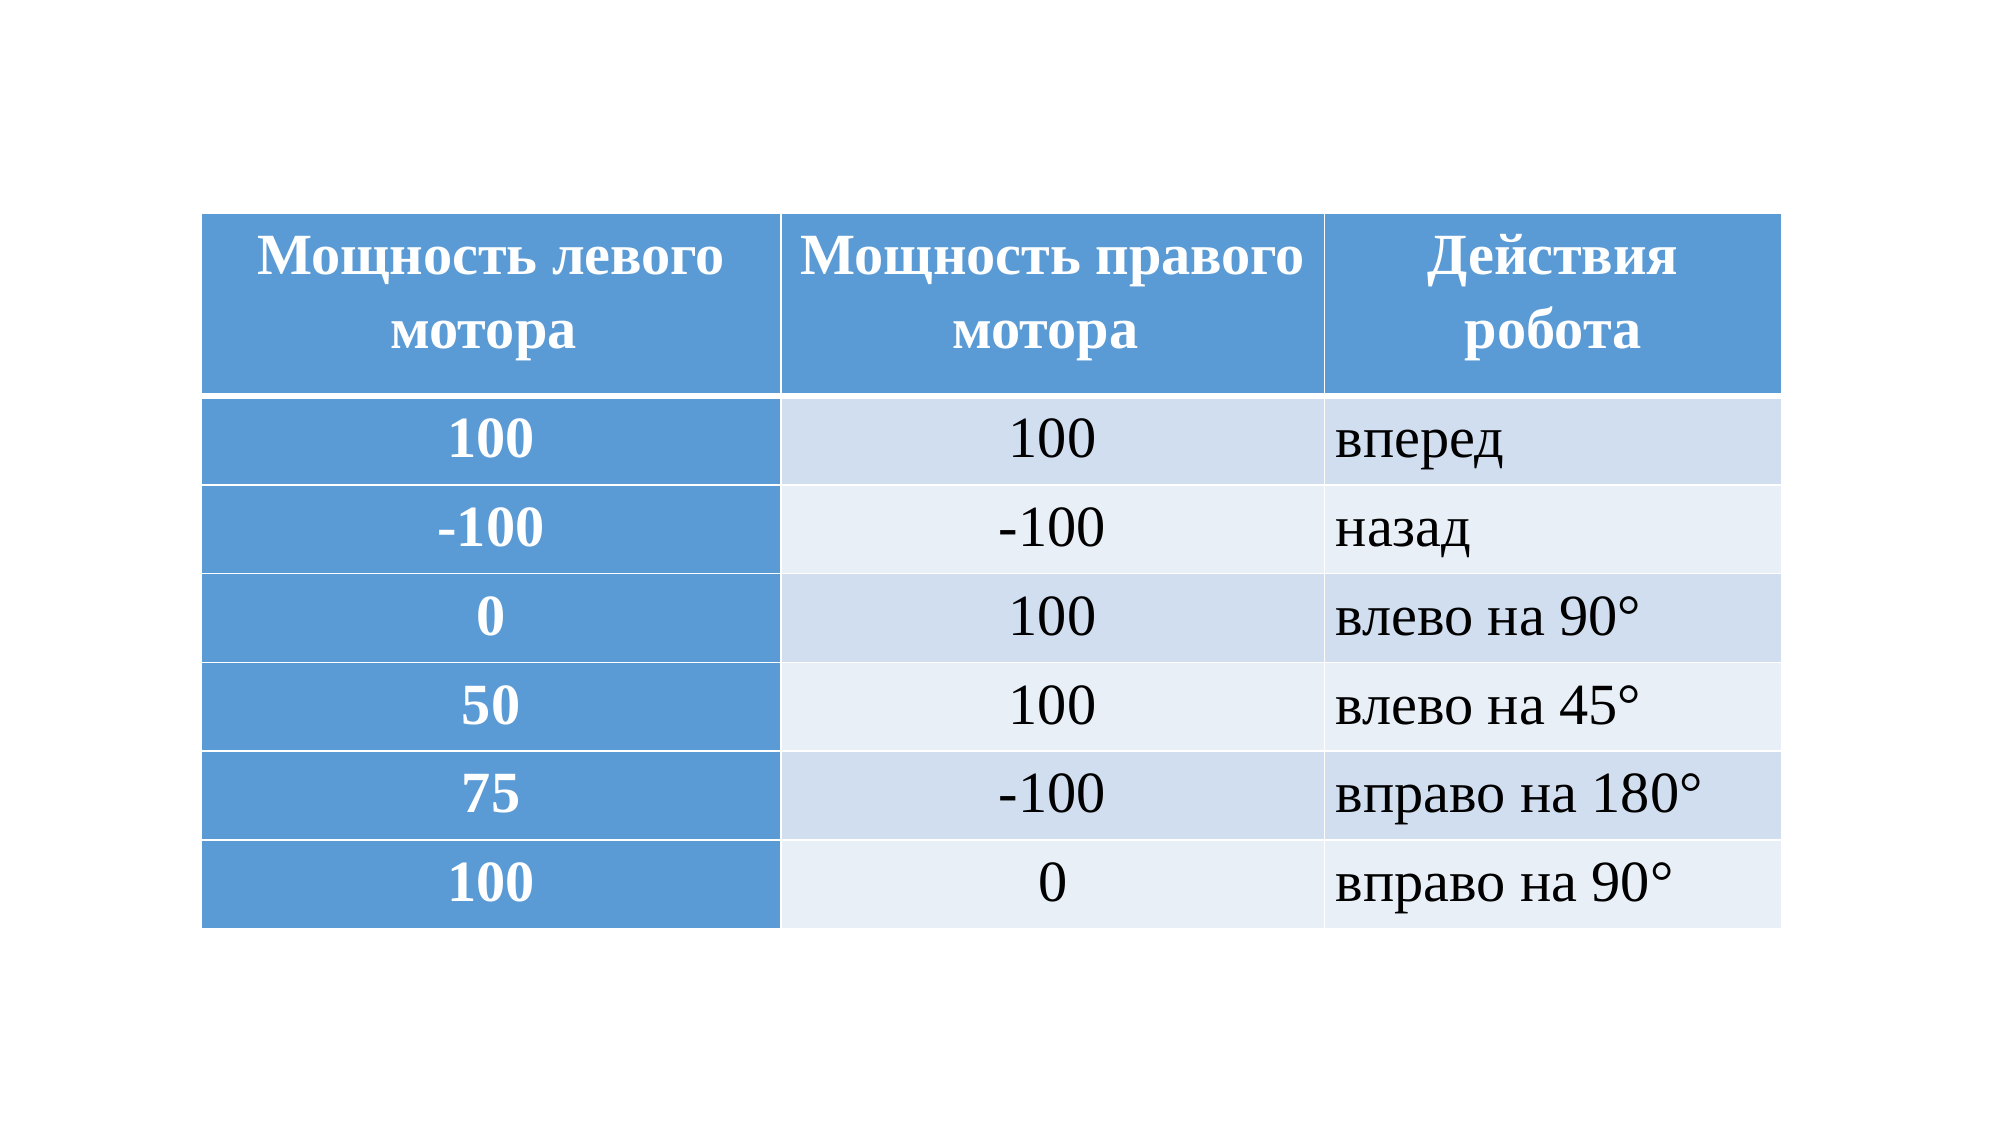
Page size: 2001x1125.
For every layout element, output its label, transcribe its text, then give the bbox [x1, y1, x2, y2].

table_cell вперед [1325, 399, 1781, 484]
table_cell 75 [202, 752, 780, 839]
table_header Действия робота [1325, 214, 1781, 393]
table_cell 100 [202, 841, 780, 928]
table_cell 100 [202, 399, 780, 484]
table_cell влево на 45° [1325, 663, 1781, 750]
table_cell -100 [782, 486, 1324, 573]
table_header Мощность левого мотора [202, 214, 780, 393]
table_cell -100 [782, 752, 1324, 839]
table_cell 100 [782, 574, 1324, 662]
table_cell 50 [202, 663, 780, 750]
table_cell 100 [782, 663, 1324, 750]
table_cell вправо на 180° [1325, 752, 1781, 839]
table_header Мощность правого мотора [782, 214, 1324, 393]
table_cell 100 [782, 399, 1324, 484]
table_cell вправо на 90° [1325, 841, 1781, 928]
table_cell назад [1325, 486, 1781, 573]
table_cell 0 [202, 574, 780, 662]
table_cell 0 [782, 841, 1324, 928]
table_cell влево на 90° [1325, 574, 1781, 662]
table_cell -100 [202, 486, 780, 573]
